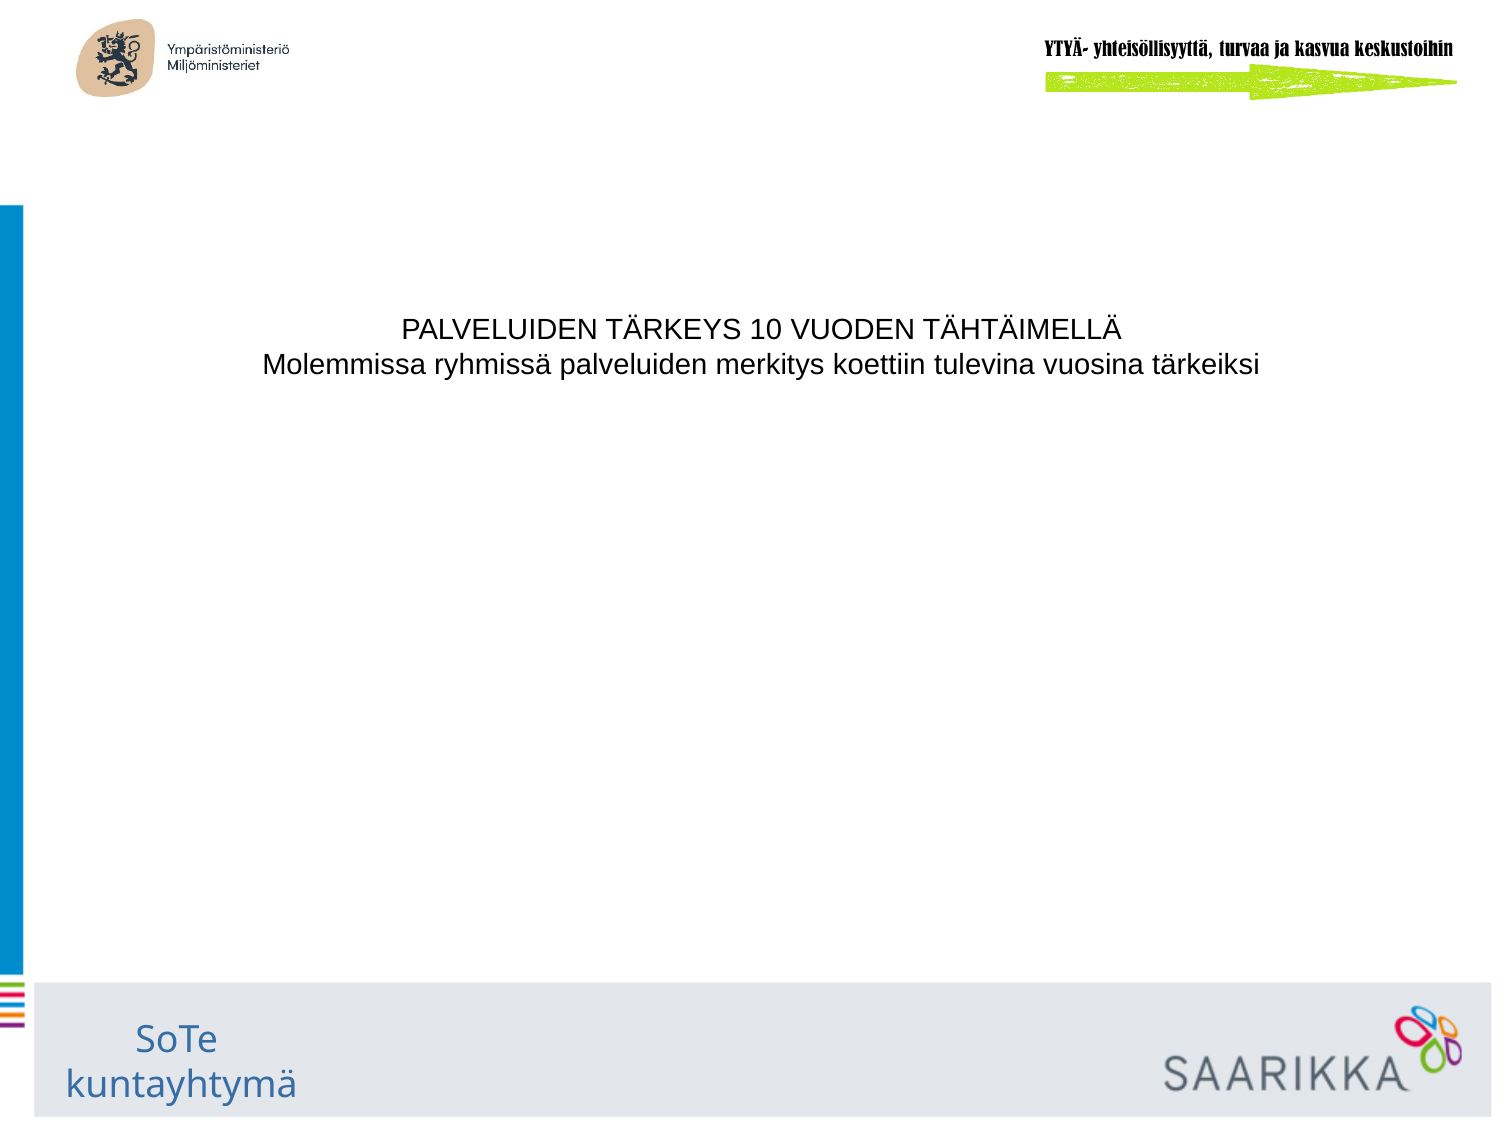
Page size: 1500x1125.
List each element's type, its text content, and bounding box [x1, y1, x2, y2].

text_box PALVELUIDEN TÄRKEYS 10 VUODEN TÄHTÄIMELLÄ Molemmissa ryhmissä palveluiden merkitys koettiin tulevina vuosina tärkeiksi [206, 302, 1317, 423]
picture [0, 0, 1500, 1125]
